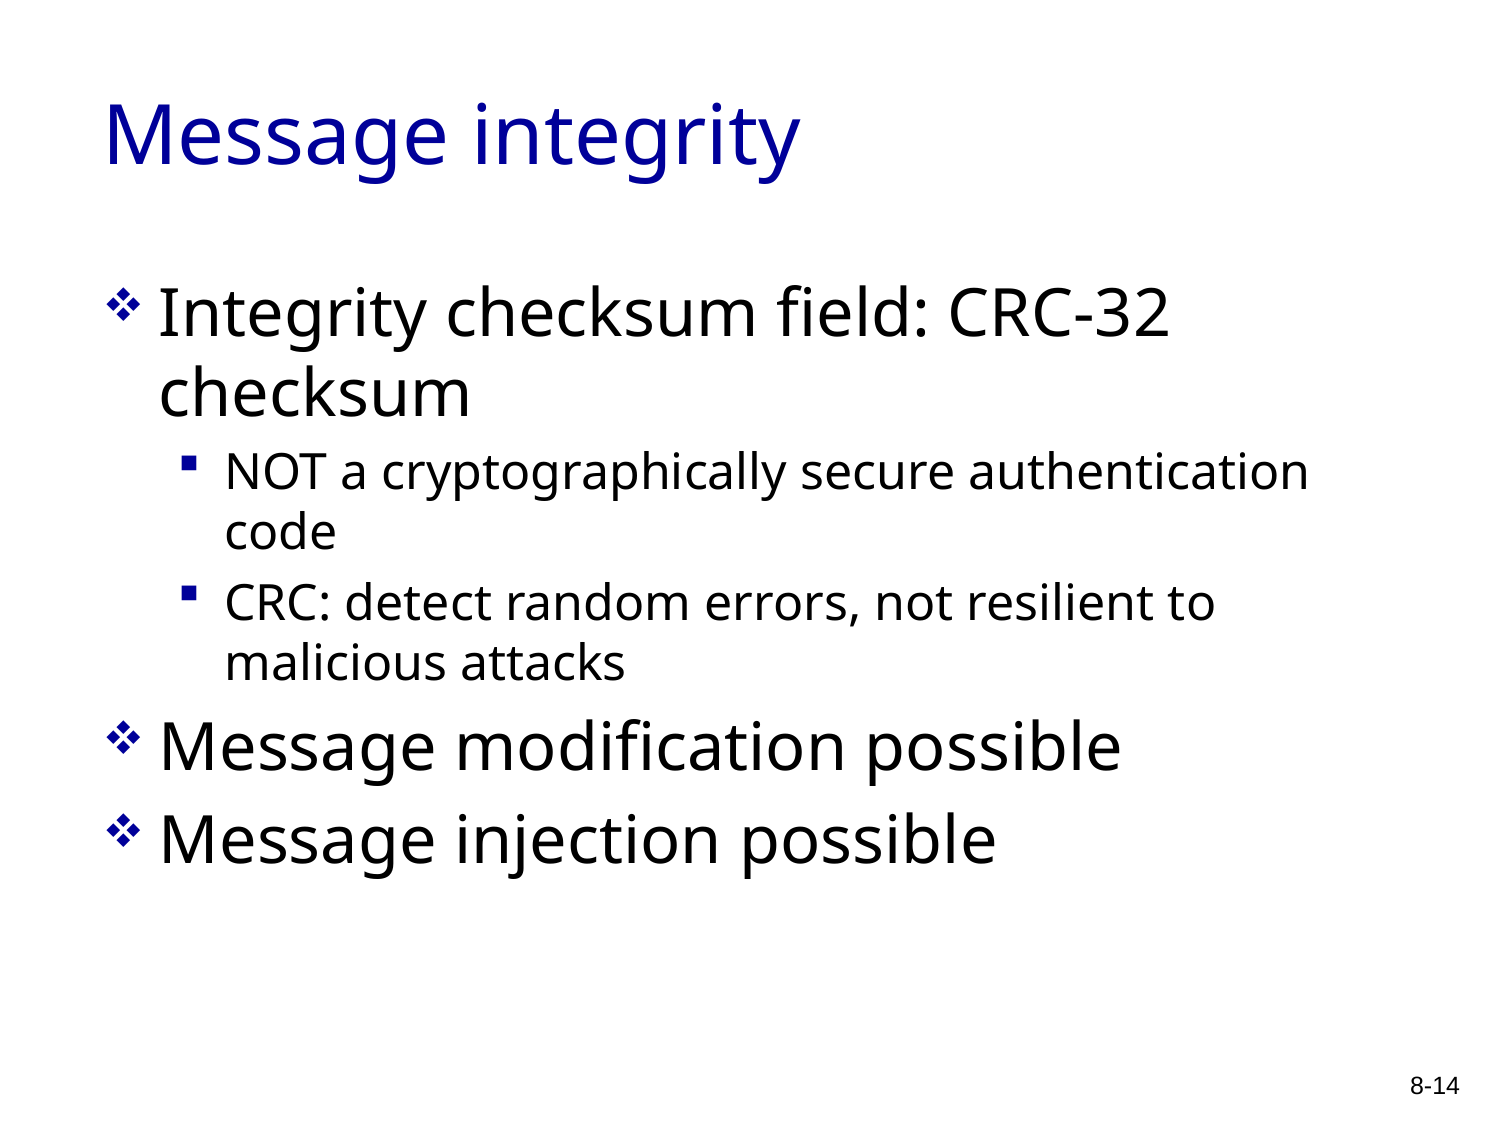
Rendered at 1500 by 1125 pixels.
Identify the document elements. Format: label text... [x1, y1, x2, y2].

list Integrity checksum field: CRC-32 checksum NOT a cryptographically secure authentication code CRC: detect random errors, not resilient to malicious attacks Message modification possible Message injection possible [87, 262, 1447, 1026]
title Message integrity [87, 37, 1363, 226]
